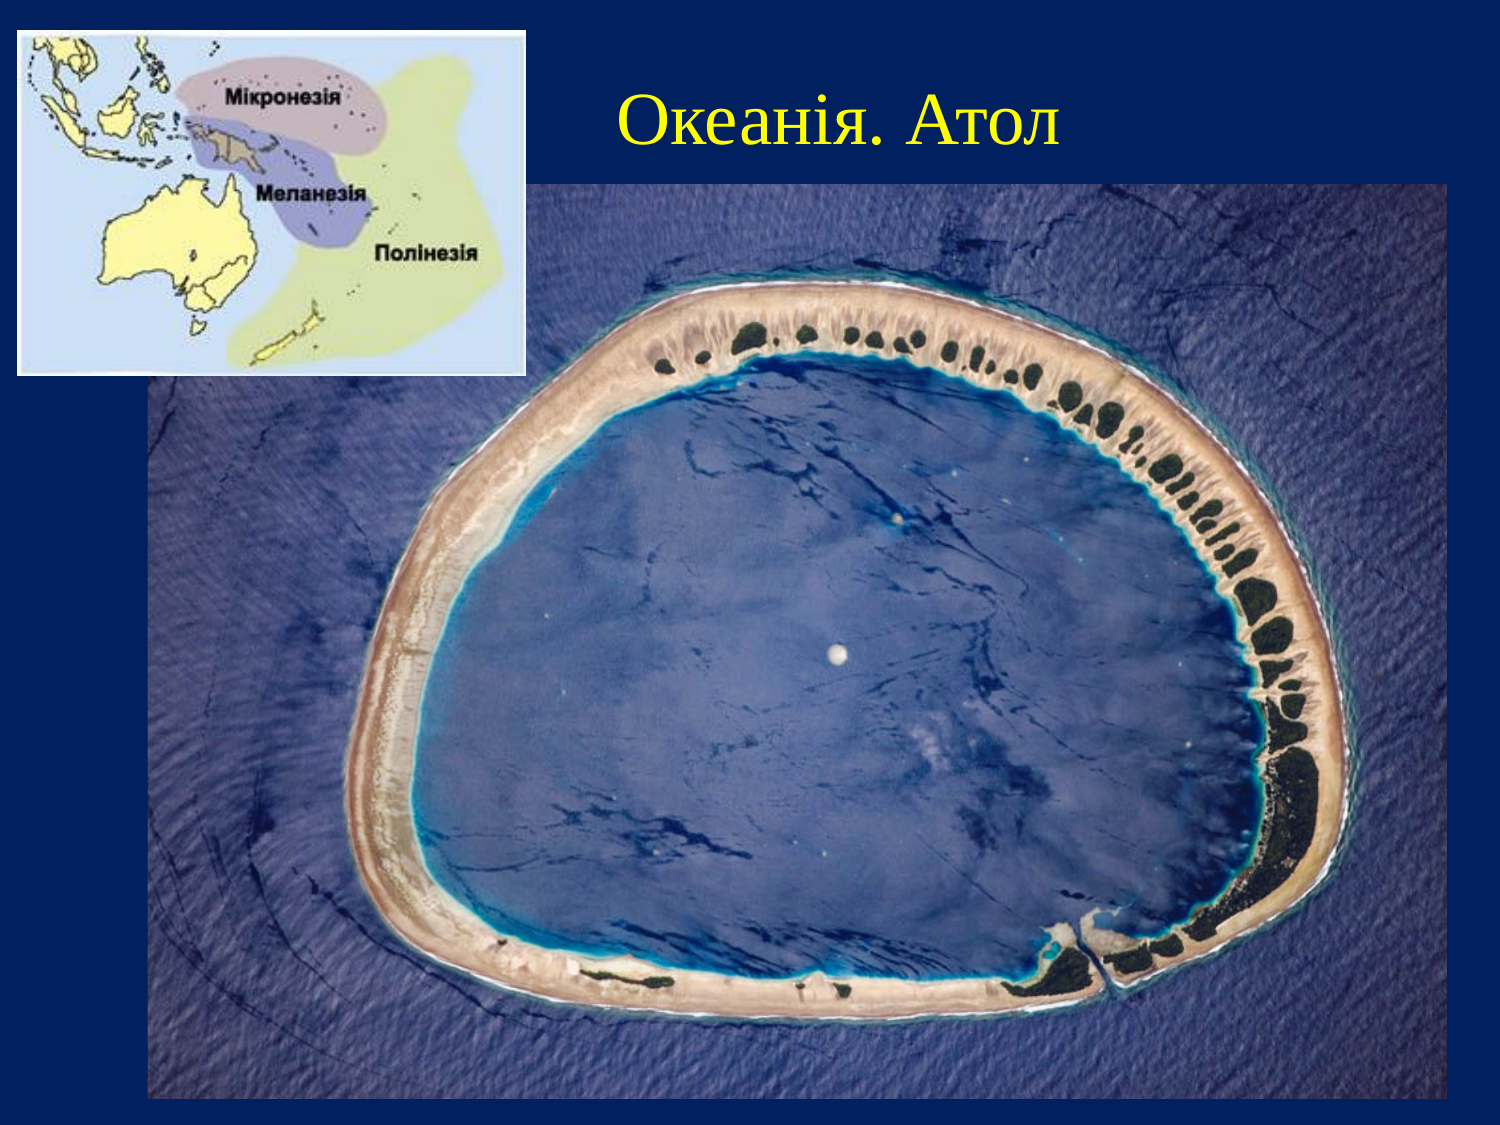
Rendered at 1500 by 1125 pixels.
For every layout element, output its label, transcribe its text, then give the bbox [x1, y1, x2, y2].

title Океанія. Атол [531, 45, 1425, 182]
picture [17, 30, 1448, 1099]
